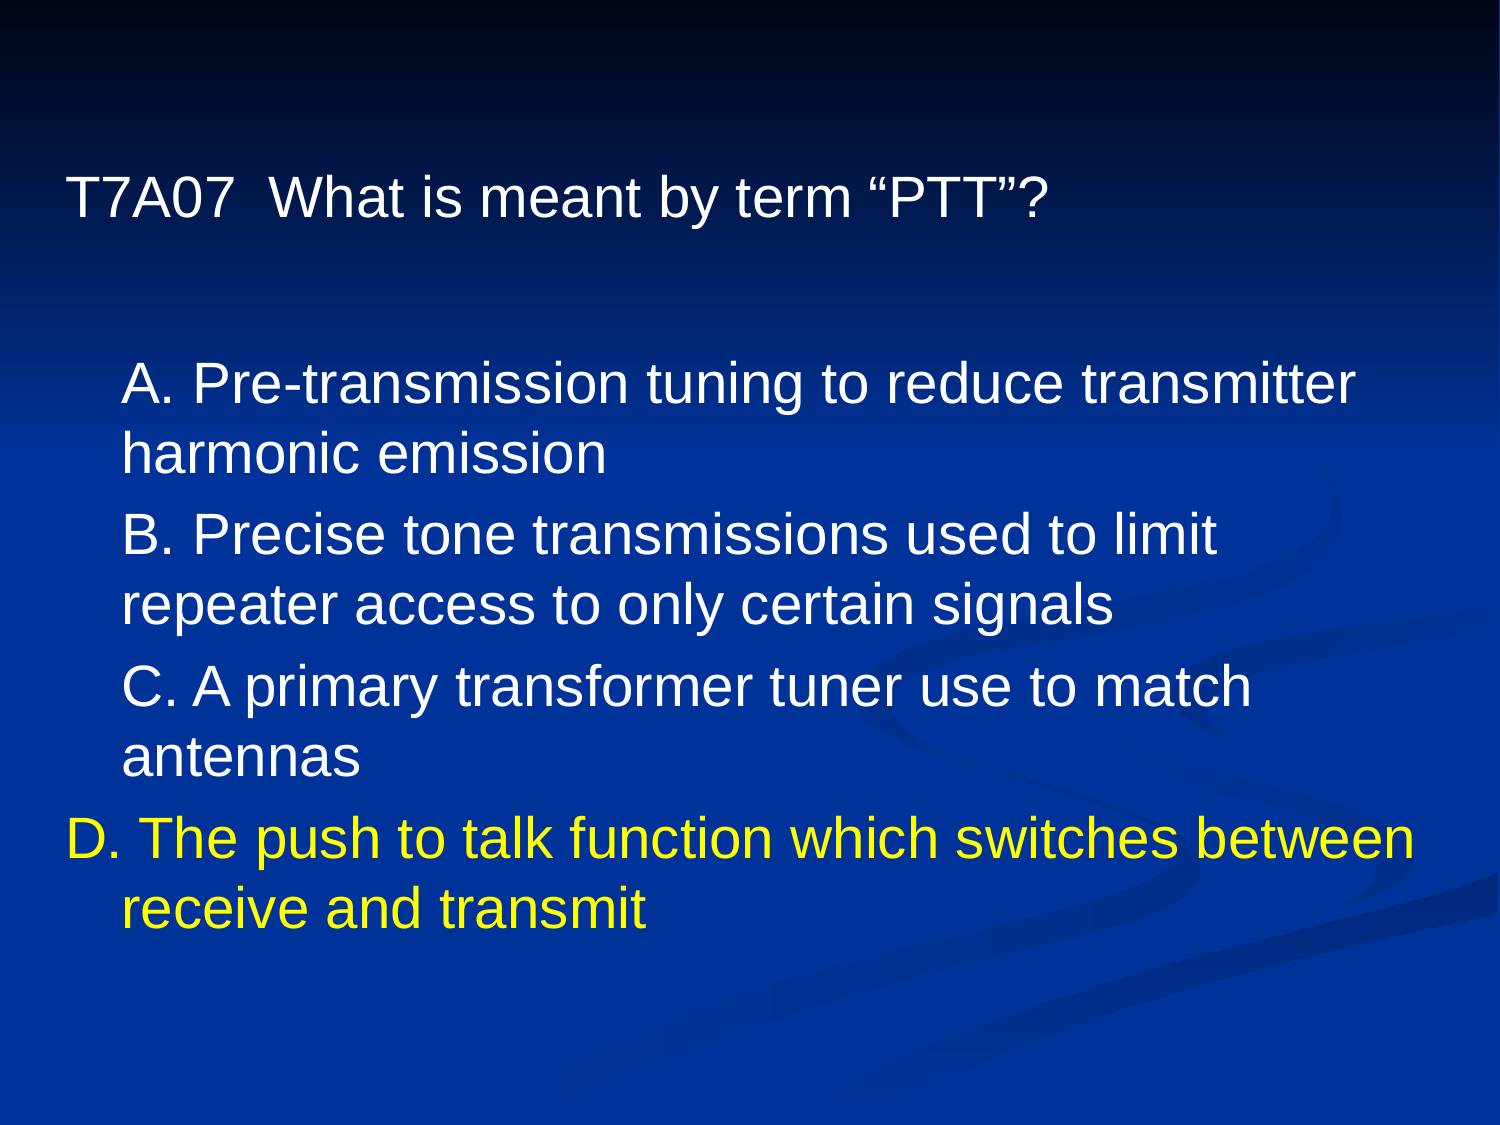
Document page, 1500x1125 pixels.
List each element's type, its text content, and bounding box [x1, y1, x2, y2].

title T7A07 What is meant by term “PTT”? [49, 49, 1451, 337]
list A. Pre-transmission tuning to reduce transmitter harmonic emission B. Precise tone transmissions used to limit repeater access to only certain signals C. A primary transformer tuner use to match antennas D. The push to talk function which switches between receive and transmit [49, 337, 1451, 1006]
